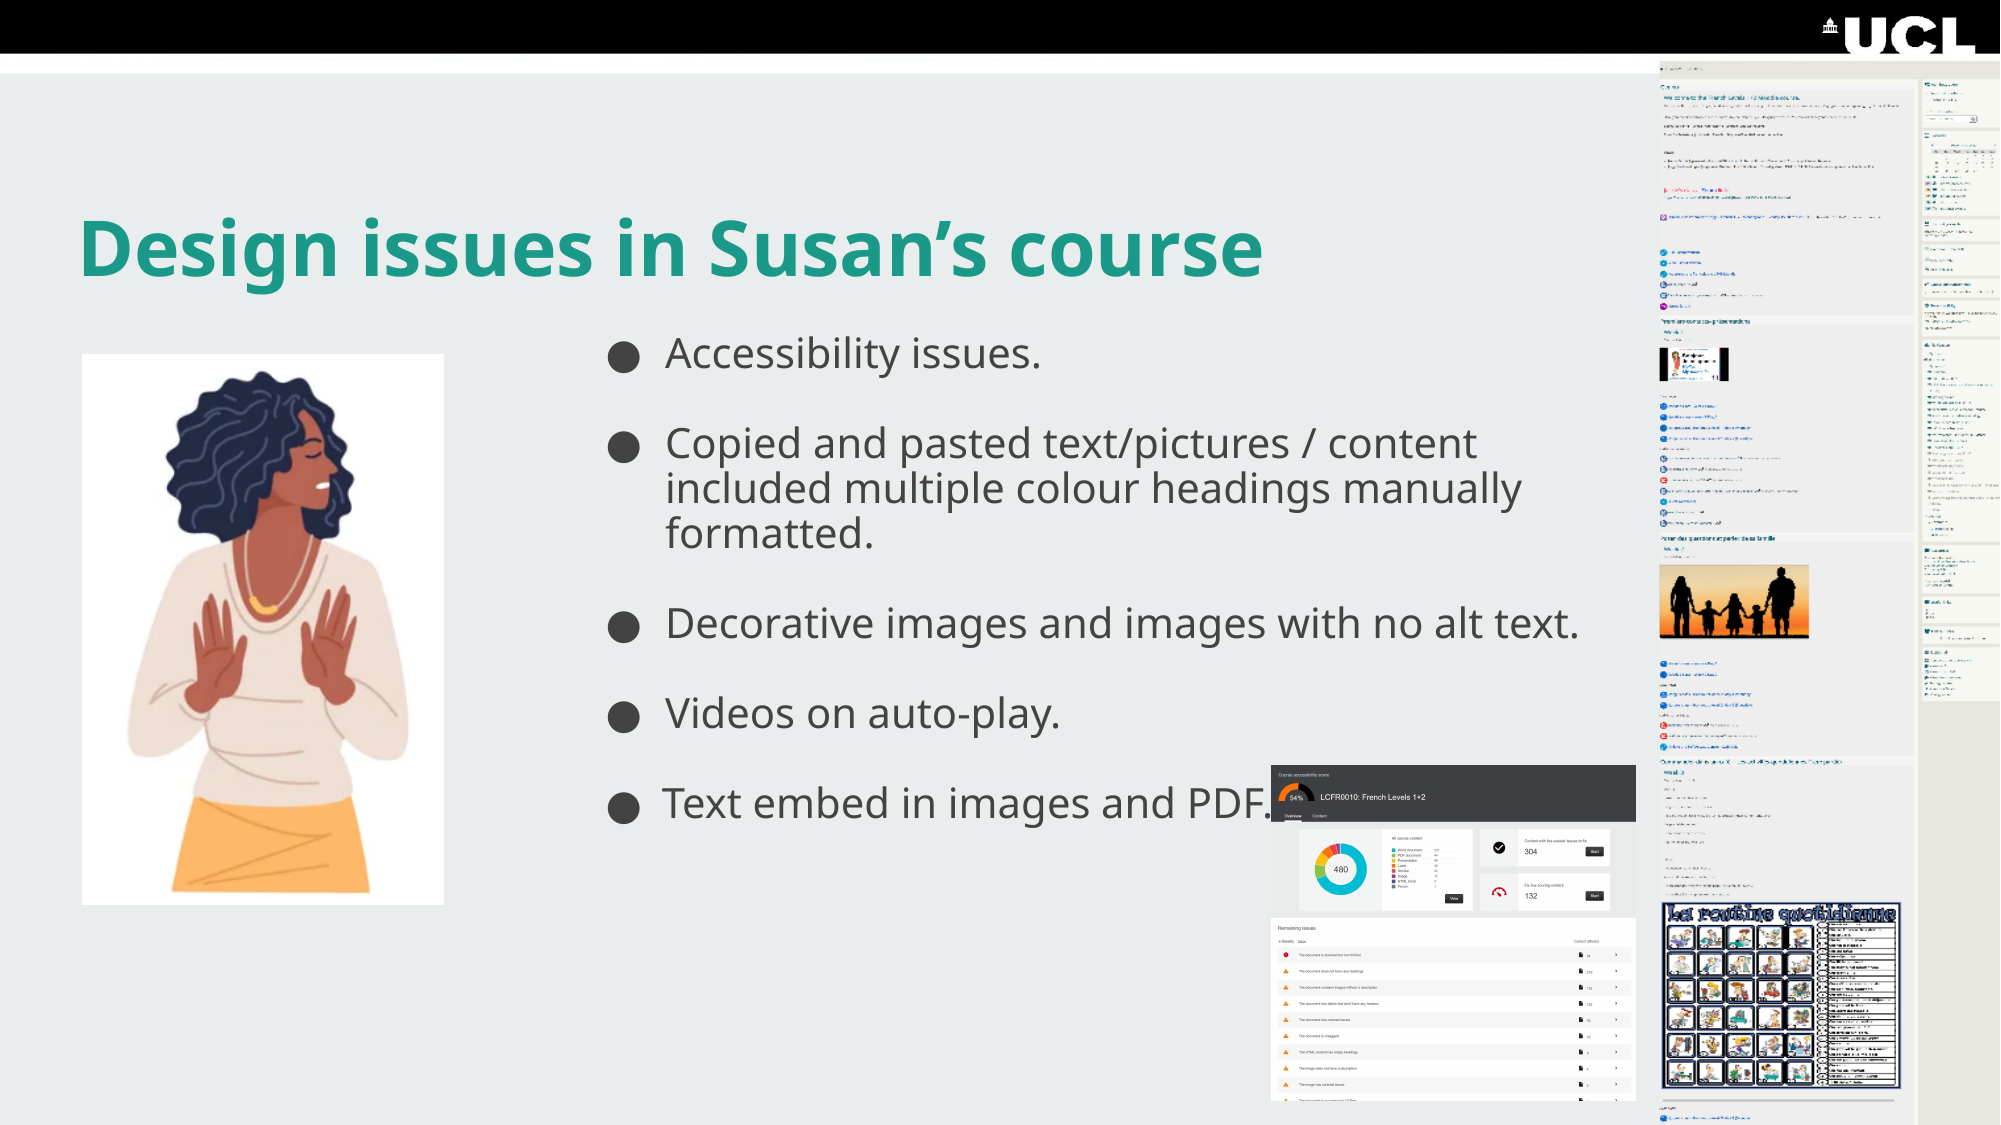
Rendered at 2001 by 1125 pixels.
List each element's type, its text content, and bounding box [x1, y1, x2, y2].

picture [1271, 765, 1636, 1101]
picture [1659, 61, 2000, 1125]
list Accessibility issues. Copied and pasted text/pictures / content included multiple colour headings manually formatted. Decorative images and images with no alt text. Videos on auto-play. Text embed in images and PDF. [590, 324, 1638, 1014]
picture [82, 354, 444, 905]
title Design issues in Susan’s course [62, 138, 1654, 366]
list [0, 0, 2000, 63]
